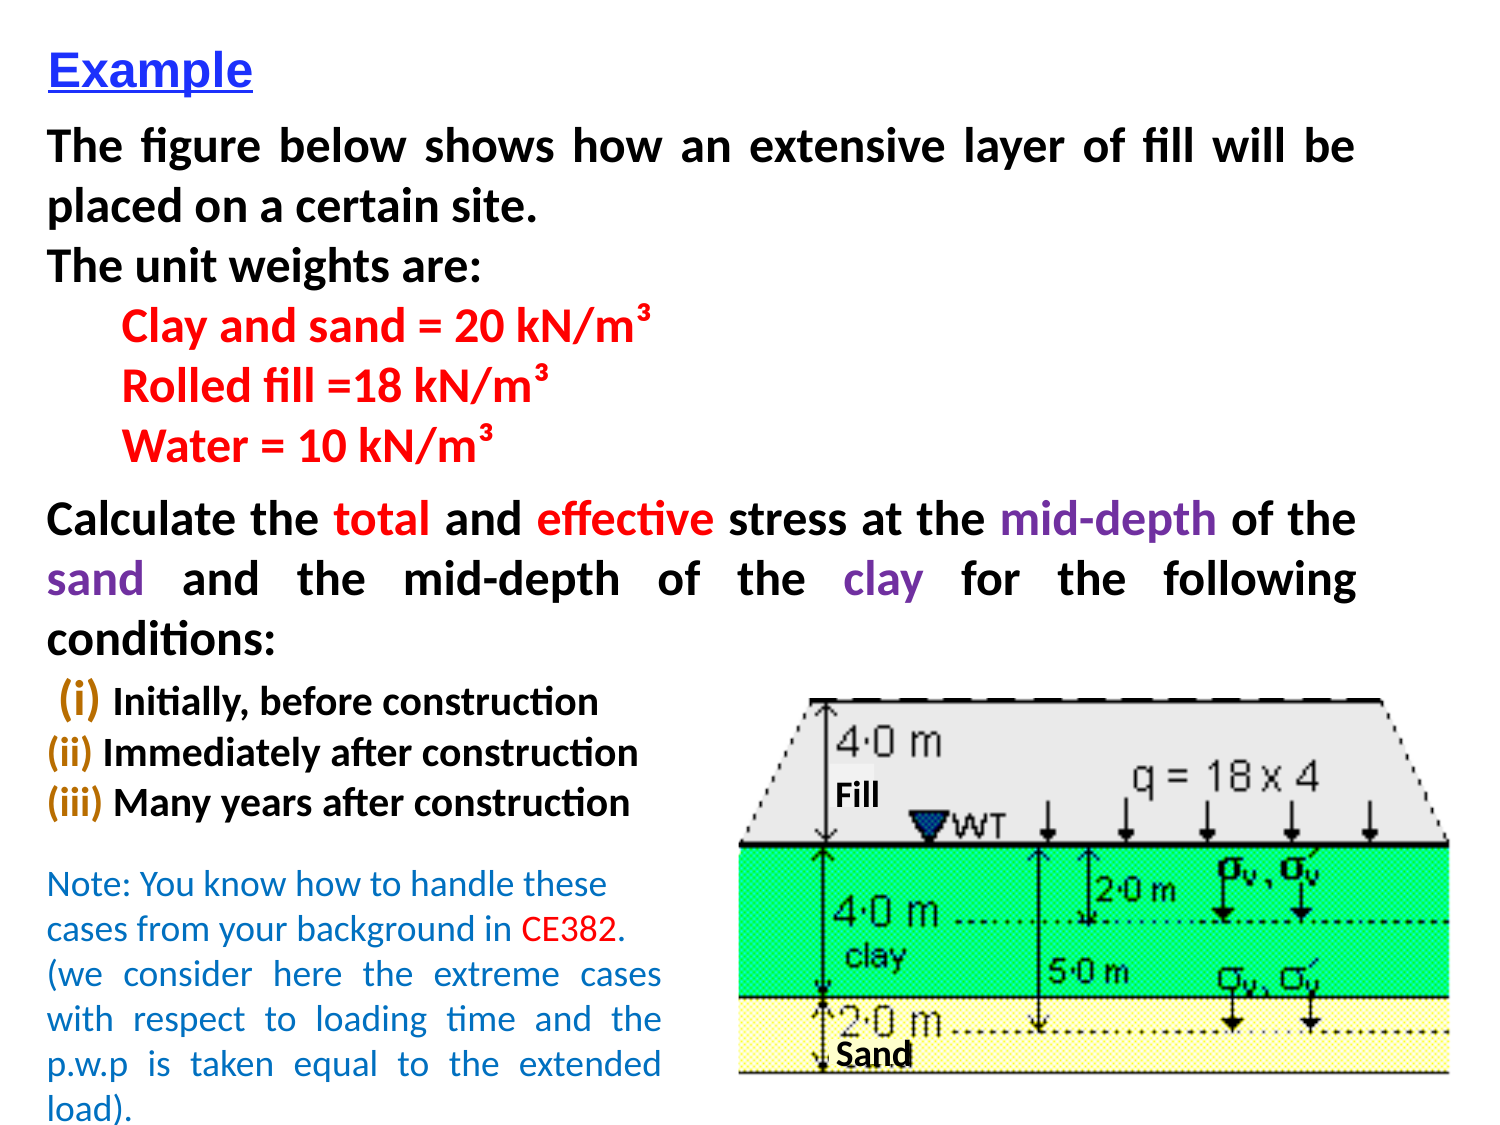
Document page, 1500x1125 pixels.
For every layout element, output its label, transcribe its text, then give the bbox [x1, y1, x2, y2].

text_box The figure below shows how an extensive layer of fill will be placed on a certain site. The unit weights are: Clay and sand = 20 kN/m³ Rolled fill =18 kN/m³ Water = 10 kN/m³ Calculate the total and effective stress at the mid-depth of the sand and the mid-depth of the clay for the following conditions: (i) Initially, before construction (ii) Immediately after construction (iii) Many years after construction [31, 105, 1372, 833]
text_box Note: You know how to handle these cases from your background in CE382. (we consider here the extreme cases with respect to loading time and the p.w.p is taken equal to the extended load). [31, 851, 678, 1125]
text_box Sand [821, 1077, 928, 1082]
picture [738, 698, 1457, 1077]
text_box Example [33, 29, 269, 105]
